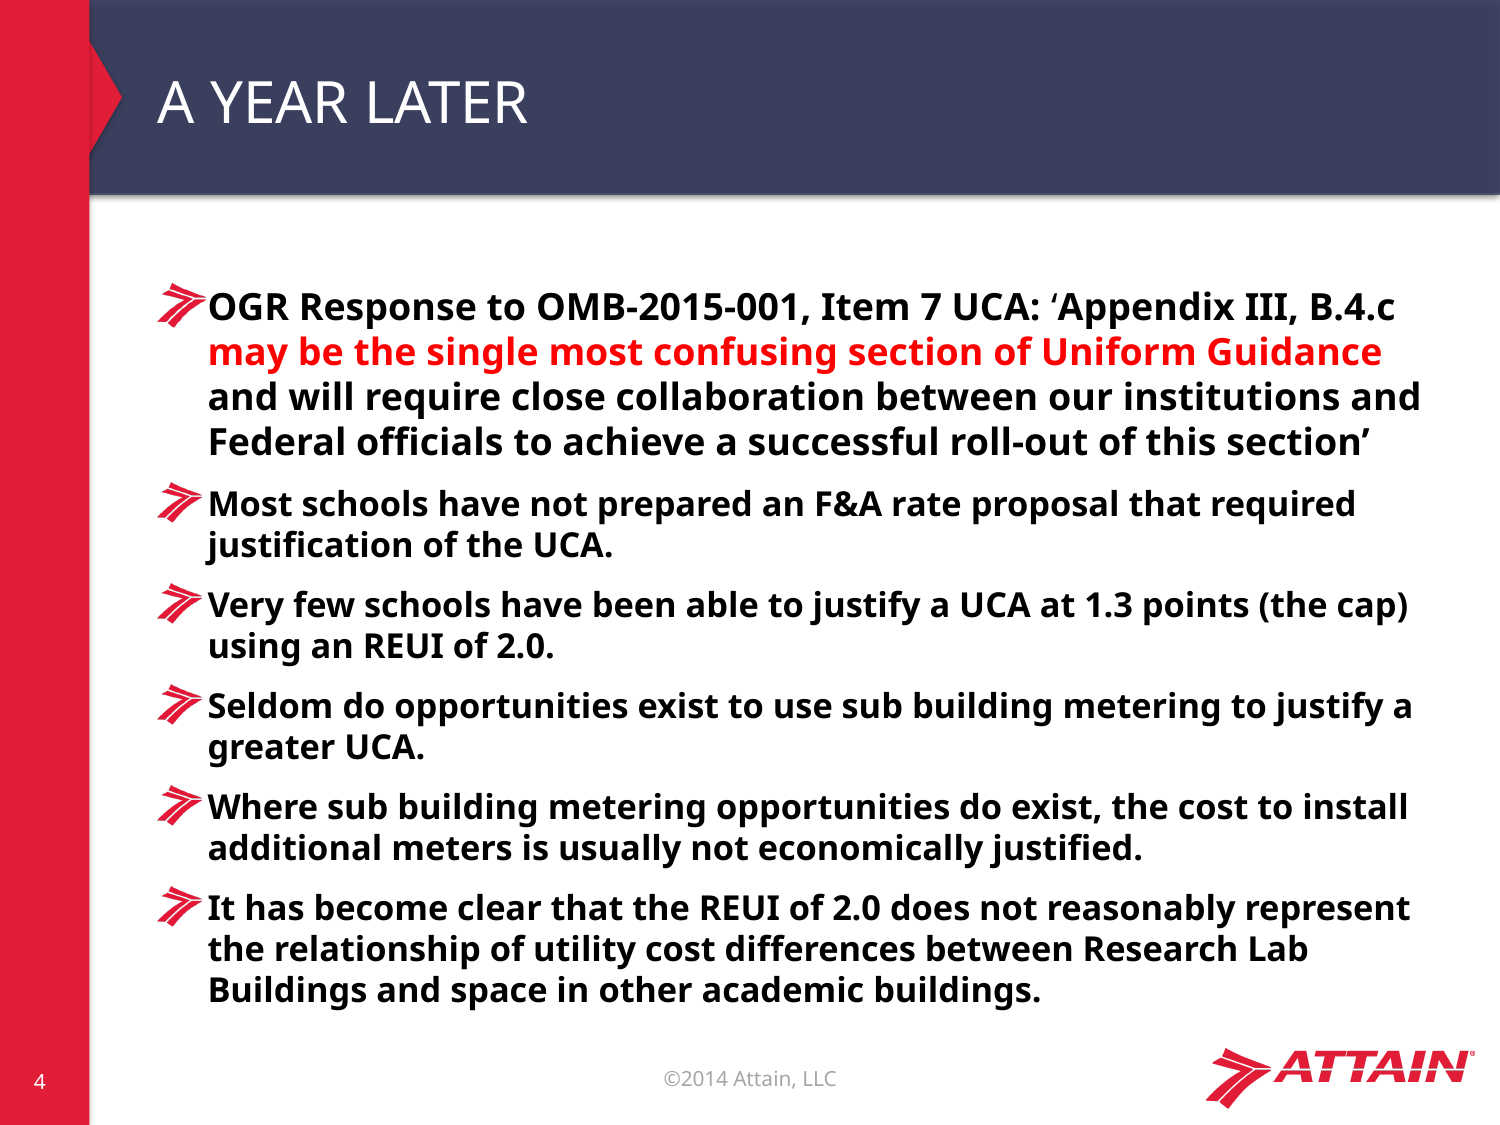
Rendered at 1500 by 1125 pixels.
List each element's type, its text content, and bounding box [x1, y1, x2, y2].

slide_number 4 [0, 1060, 85, 1121]
list OGR Response to OMB-2015-001, Item 7 UCA: ‘Appendix III, B.4.c may be the single most confusing section of Uniform Guidance and will require close collaboration between our institutions and Federal officials to achieve a successful roll-out of this section’ Most schools have not prepared an F&A rate proposal that required justification of the UCA. Very few schools have been able to justify a UCA at 1.3 points (the cap) using an REUI of 2.0. Seldom do opportunities exist to use sub building metering to justify a greater UCA. Where sub building metering opportunities do exist, the cost to install additional meters is usually not economically justified. It has become clear that the REUI of 2.0 does not reasonably represent the relationship of utility cost differences between Research Lab Buildings and space in other academic buildings. [142, 275, 1446, 1030]
picture [157, 583, 202, 624]
picture [157, 785, 202, 826]
picture [157, 886, 202, 927]
picture [157, 482, 202, 523]
title A YEAR LATER [142, 19, 1446, 181]
picture [157, 283, 206, 328]
picture [1206, 1048, 1475, 1109]
picture [157, 684, 202, 725]
